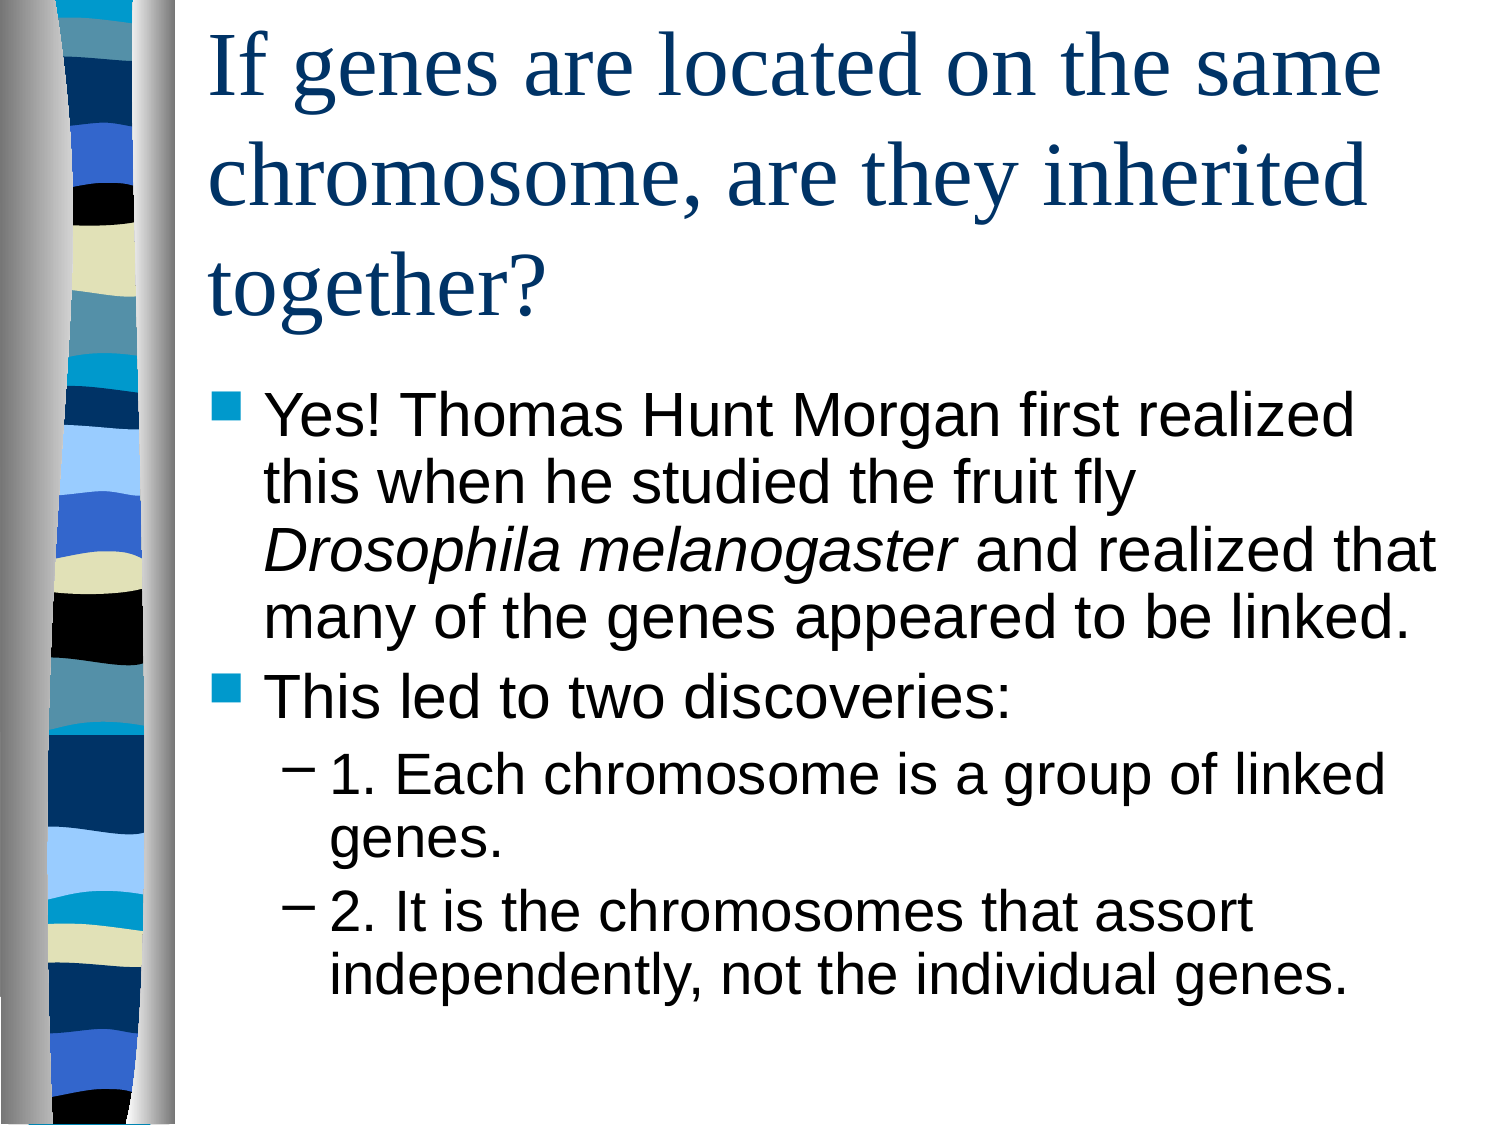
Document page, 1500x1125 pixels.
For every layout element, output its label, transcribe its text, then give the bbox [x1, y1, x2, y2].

title If genes are located on the same chromosome, are they inherited together? [192, 74, 1468, 263]
list Yes! Thomas Hunt Morgan first realized this when he studied the fruit fly Drosophila melanogaster and realized that many of the genes appeared to be linked. This led to two discoveries: 1. Each chromosome is a group of linked genes. 2. It is the chromosomes that assort independently, not the individual genes. [192, 374, 1468, 1001]
